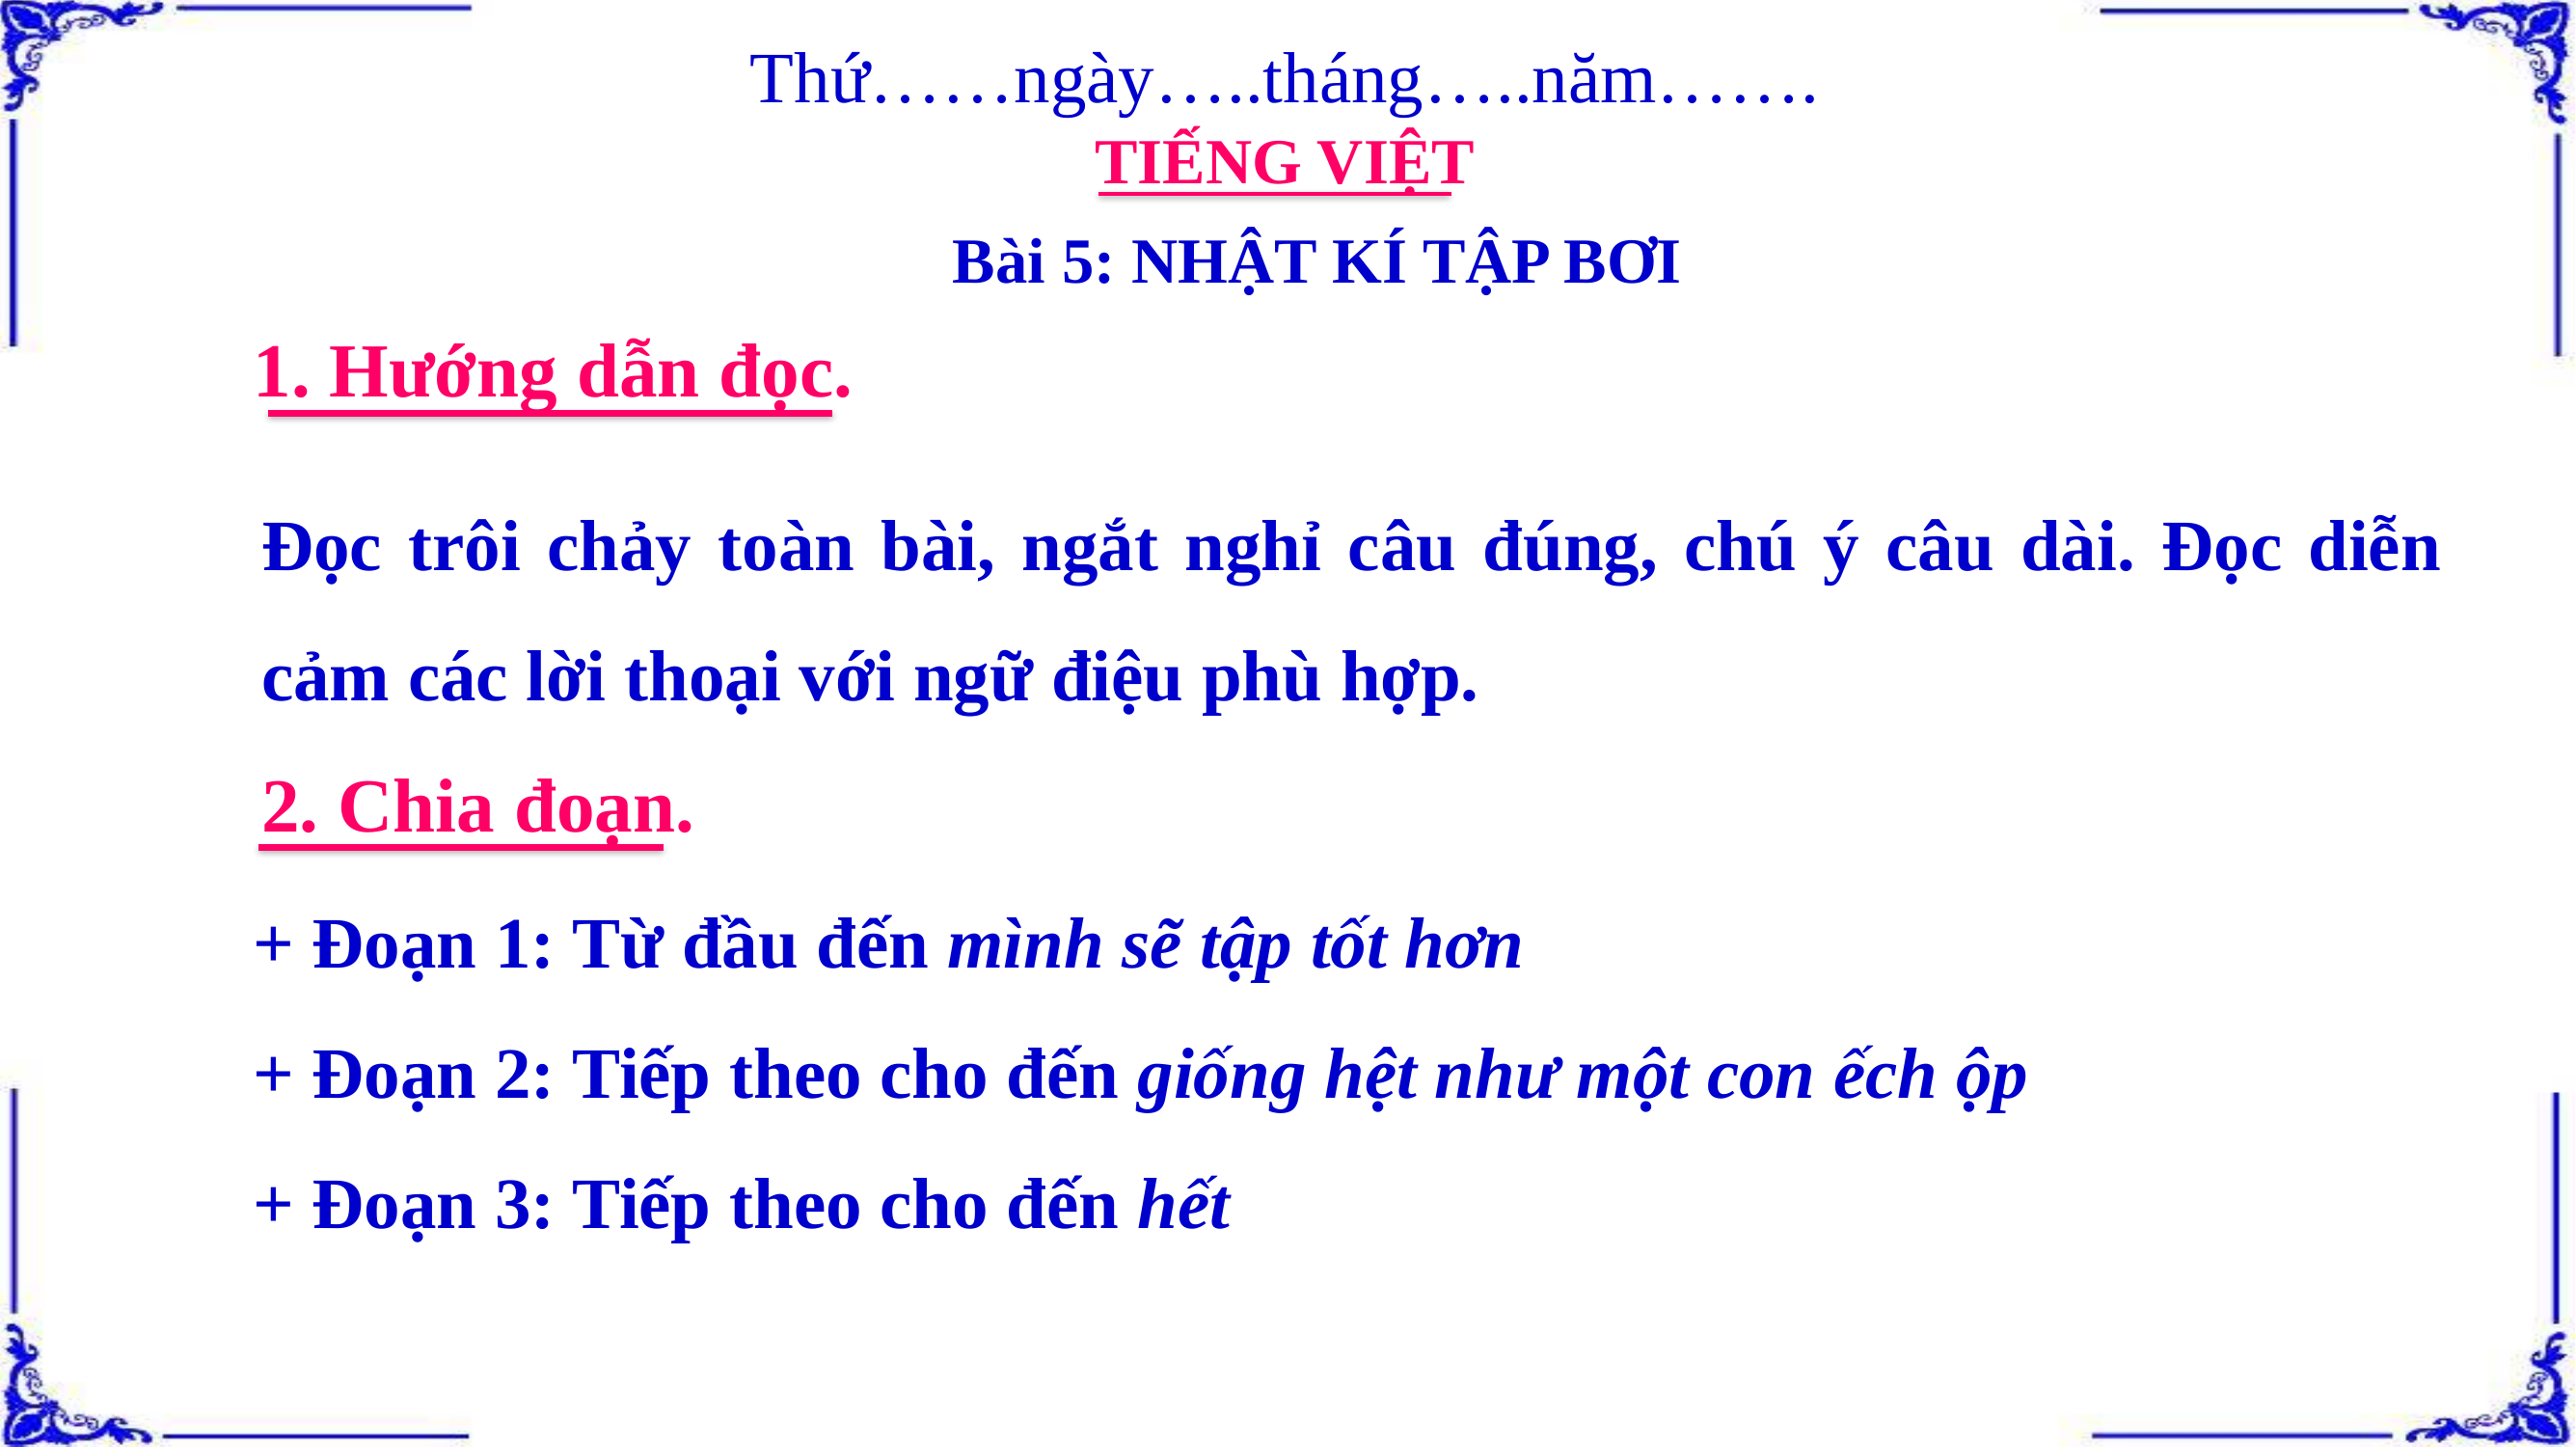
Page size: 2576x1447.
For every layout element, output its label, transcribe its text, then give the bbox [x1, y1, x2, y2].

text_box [730, 23, 1841, 205]
text_box Bài 5: NHẬT KÍ TẬP BƠI [902, 212, 1734, 308]
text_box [238, 313, 903, 422]
picture [0, 0, 2576, 1447]
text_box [247, 749, 911, 857]
text_box Đọc trôi chảy toàn bài, ngắt nghỉ câu đúng, chú ý câu dài. Đọc diễn cảm các lời thoại với ngữ điệu phù hợp. [247, 447, 2457, 723]
text_box + Đoạn 1: Từ đầu đến mình sẽ tập tốt hơn + Đoạn 2: Tiếp theo cho đến giống hệt như một con ếch ộp + Đoạn 3: Tiếp theo cho đến hết [238, 845, 2387, 1251]
